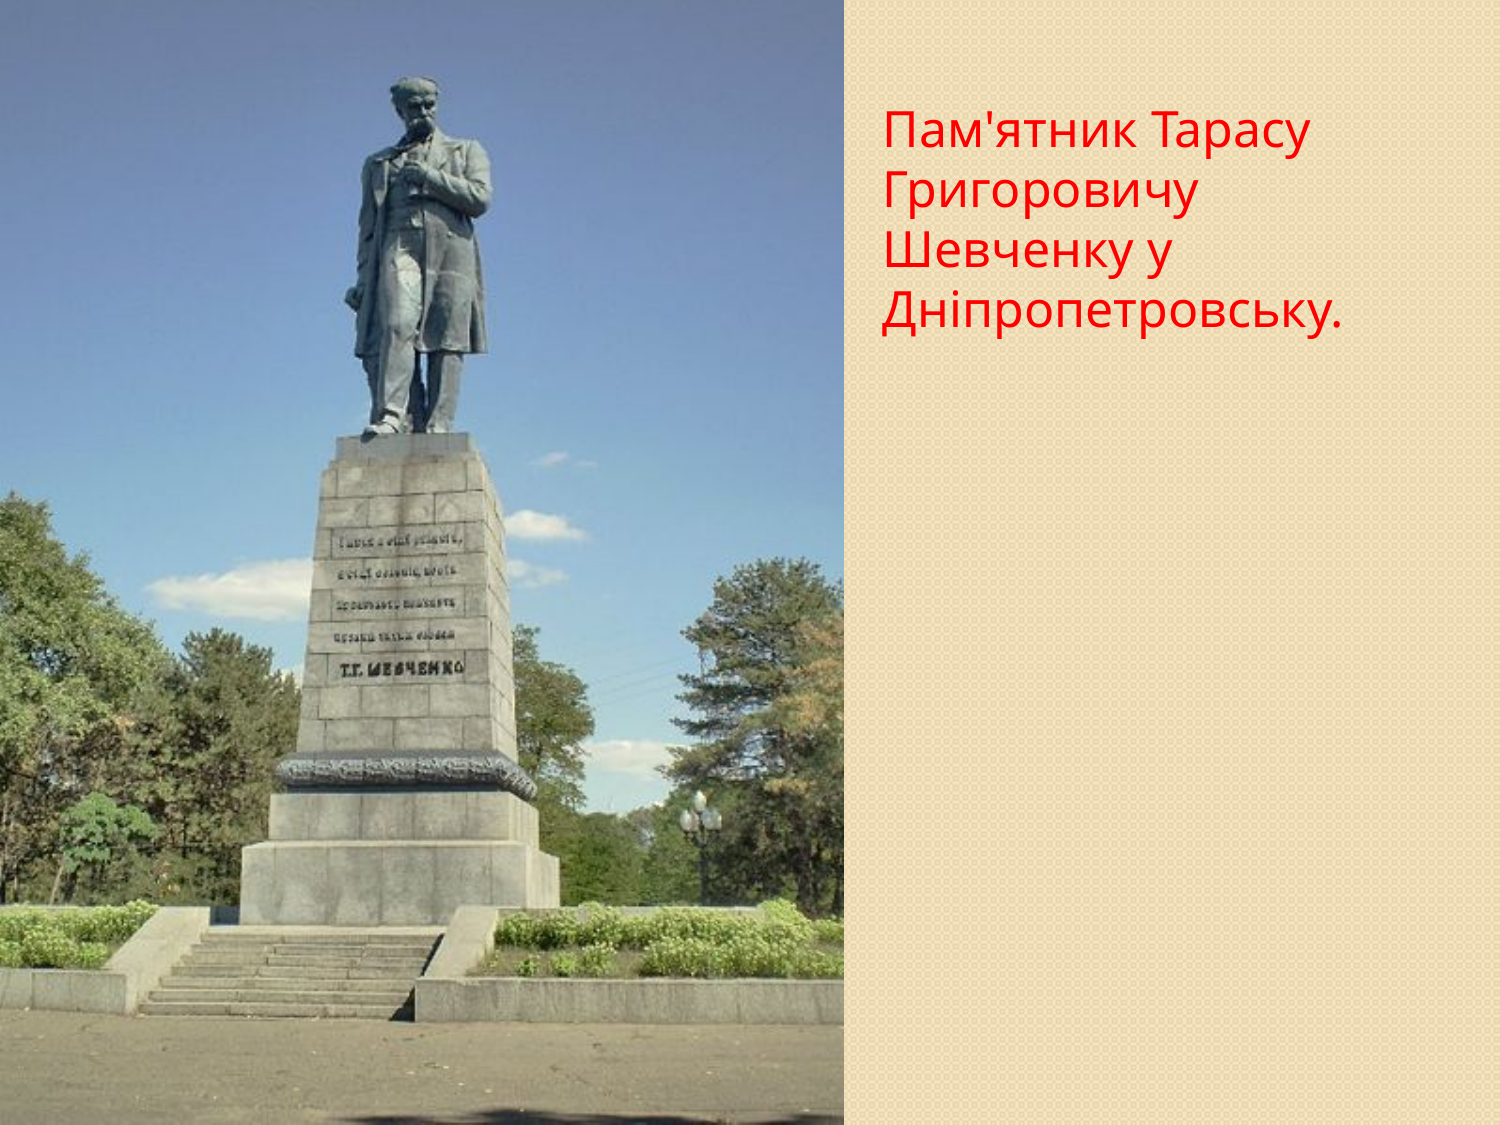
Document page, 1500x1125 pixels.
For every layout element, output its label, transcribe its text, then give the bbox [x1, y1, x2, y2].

text_box Пам'ятник Тарасу Григоровичу Шевченку у Дніпропетровську. [868, 89, 1436, 345]
picture [0, 0, 844, 1125]
